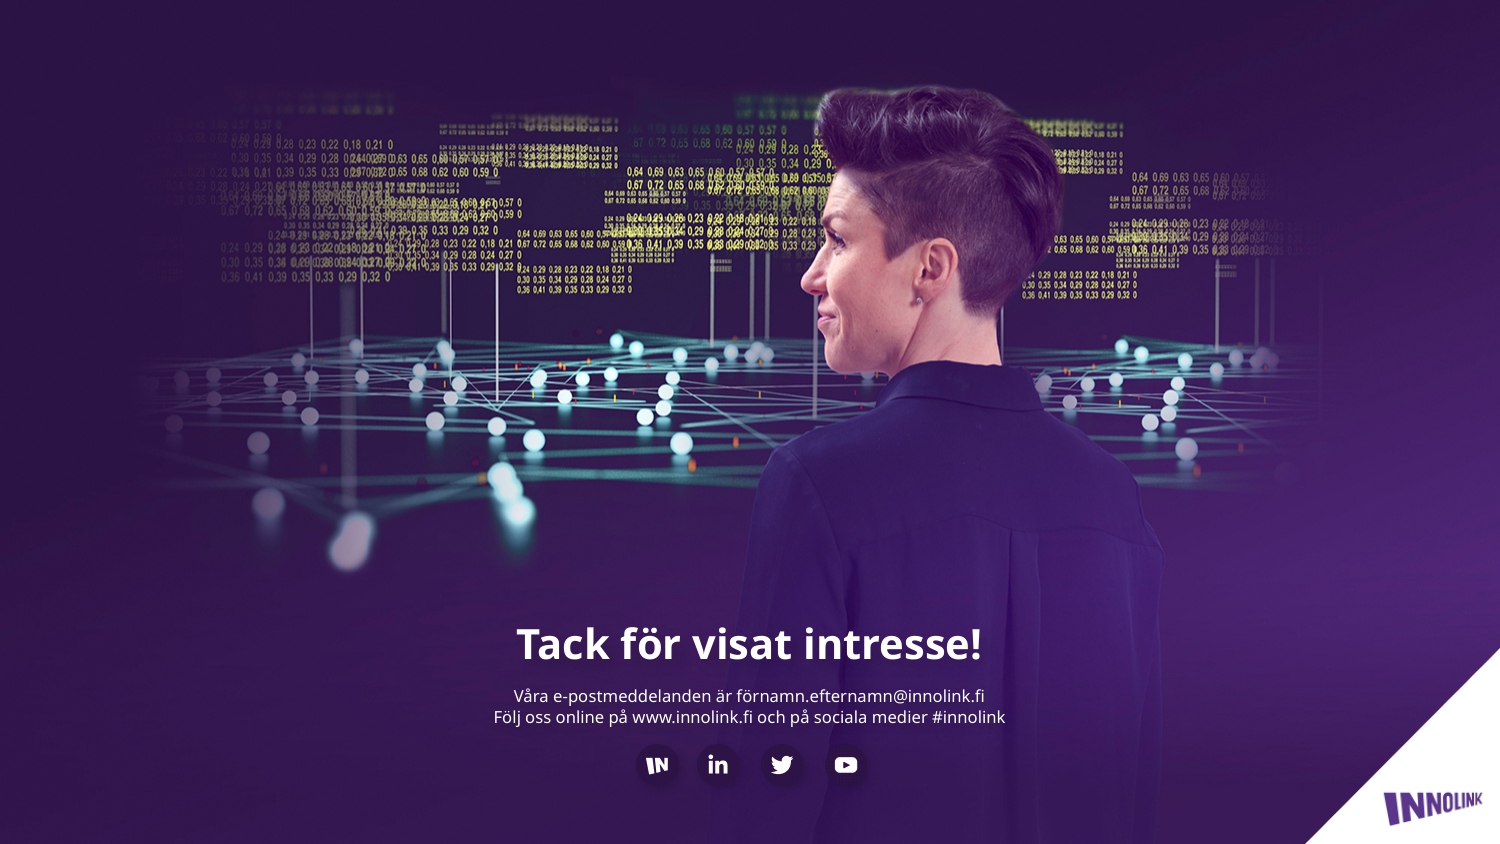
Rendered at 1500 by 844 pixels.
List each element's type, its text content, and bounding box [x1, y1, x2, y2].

list Våra e-postmeddelanden är förnamn.efternamn@innolink.fi Följ oss online på www.innolink.fi och på sociala medier #innolink [194, 677, 1306, 770]
picture [0, 0, 1500, 844]
title Tack för visat intresse! [194, 513, 1306, 676]
